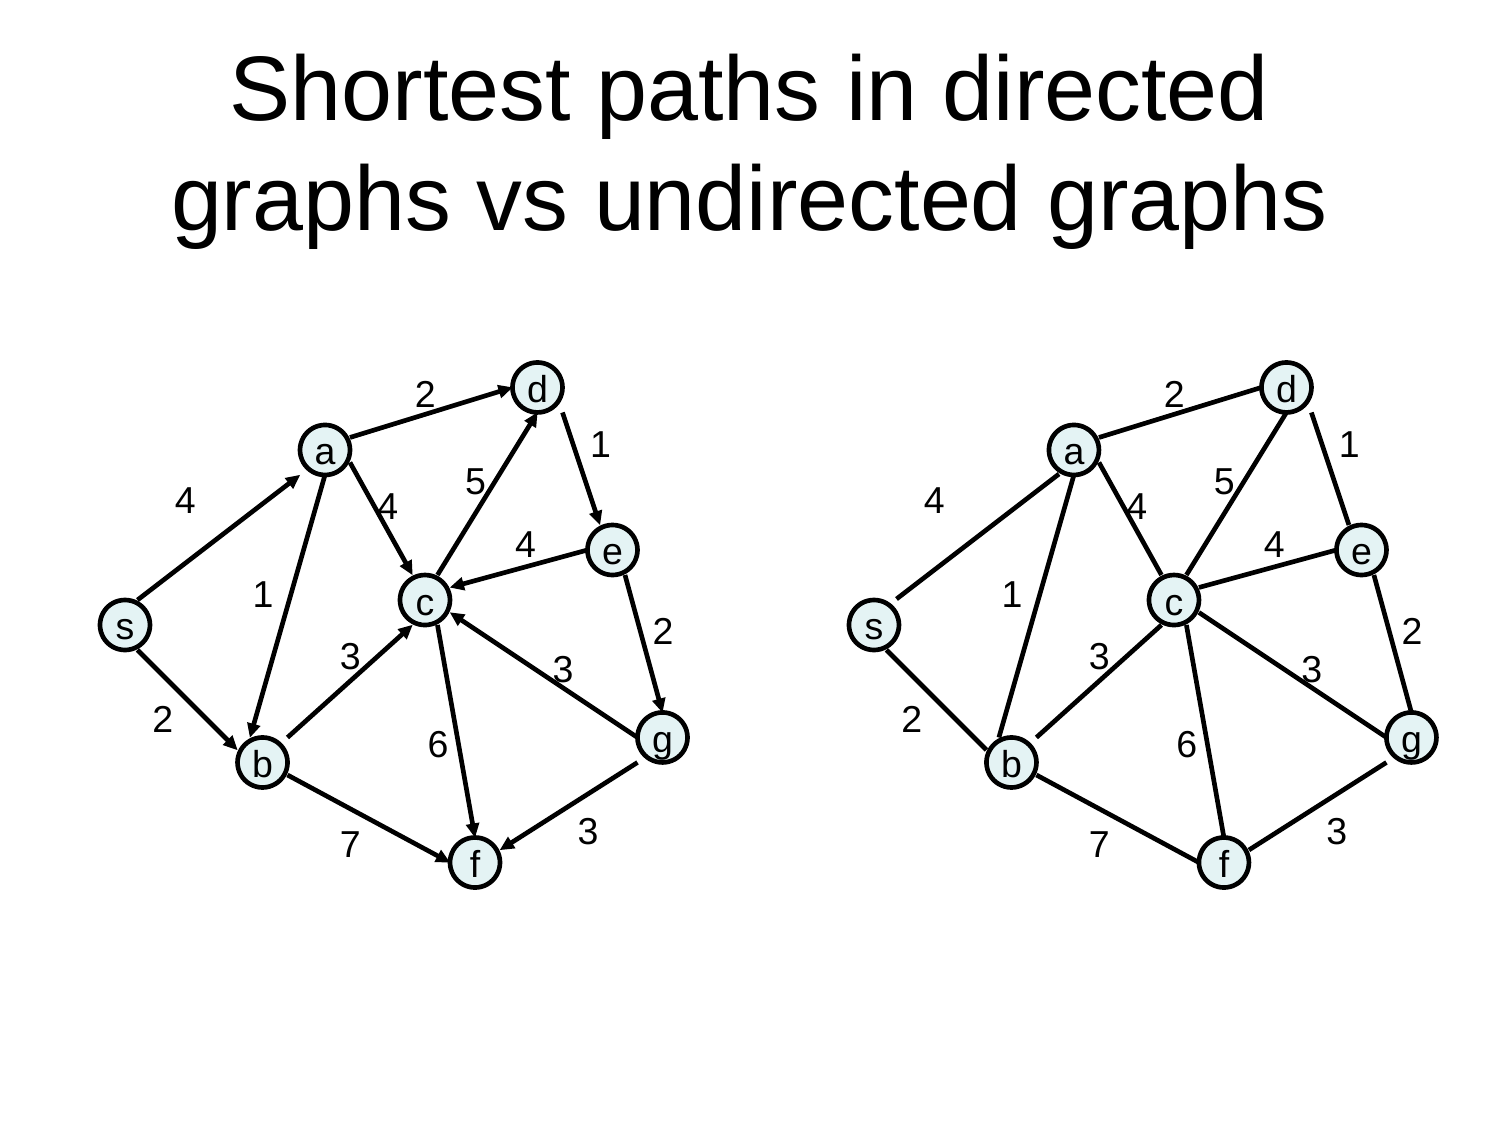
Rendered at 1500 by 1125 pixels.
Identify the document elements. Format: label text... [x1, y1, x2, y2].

text_box e [587, 525, 638, 576]
text_box [463, 773, 479, 838]
text_box [648, 660, 666, 713]
text_box 7 [1074, 812, 1125, 873]
text_box [189, 701, 238, 751]
text_box 7 [325, 812, 376, 873]
text_box [247, 623, 283, 738]
text_box 4 [500, 512, 551, 573]
text_box 3 [1074, 624, 1125, 685]
text_box [582, 473, 602, 526]
text_box g [637, 712, 688, 763]
text_box s [99, 600, 151, 651]
text_box 1 [1324, 412, 1375, 473]
text_box d [1261, 362, 1312, 413]
title Shortest paths in directed graphs vs undirected graphs [75, 45, 1425, 233]
text_box b [237, 737, 288, 788]
text_box 5 [1199, 449, 1250, 510]
text_box a [300, 424, 351, 475]
text_box [376, 624, 413, 658]
text_box [376, 822, 451, 863]
text_box 3 [1311, 799, 1363, 860]
text_box [390, 535, 413, 575]
text_box 3 [325, 624, 376, 685]
text_box 2 [1149, 362, 1200, 423]
text_box 2 [1386, 599, 1438, 660]
text_box 2 [637, 599, 689, 660]
text_box 1 [575, 412, 626, 473]
text_box 1 [237, 562, 289, 623]
text_box 6 [1161, 712, 1213, 773]
text_box 2 [886, 687, 938, 748]
text_box 3 [1286, 637, 1338, 698]
text_box c [1148, 575, 1199, 626]
text_box [137, 474, 301, 601]
text_box d [512, 362, 563, 413]
text_box e [1336, 525, 1387, 576]
text_box [451, 385, 513, 407]
text_box 1 [986, 562, 1038, 623]
text_box 2 [137, 687, 189, 748]
text_box 4 [1249, 512, 1300, 573]
text_box 6 [412, 712, 464, 773]
text_box 3 [537, 637, 589, 698]
text_box [450, 612, 537, 671]
text_box a [1048, 424, 1099, 475]
text_box s [848, 600, 899, 651]
text_box [450, 573, 504, 591]
text_box f [1198, 837, 1249, 888]
text_box [501, 412, 538, 472]
text_box f [450, 837, 501, 888]
text_box 4 [362, 474, 414, 535]
text_box 4 [909, 468, 960, 529]
text_box 4 [1111, 474, 1163, 535]
text_box 2 [400, 362, 451, 423]
text_box c [399, 575, 451, 626]
text_box g [1386, 712, 1437, 763]
text_box 5 [450, 449, 501, 510]
text_box b [986, 737, 1037, 788]
text_box 3 [562, 799, 614, 860]
text_box [499, 810, 562, 850]
text_box 4 [160, 468, 211, 529]
